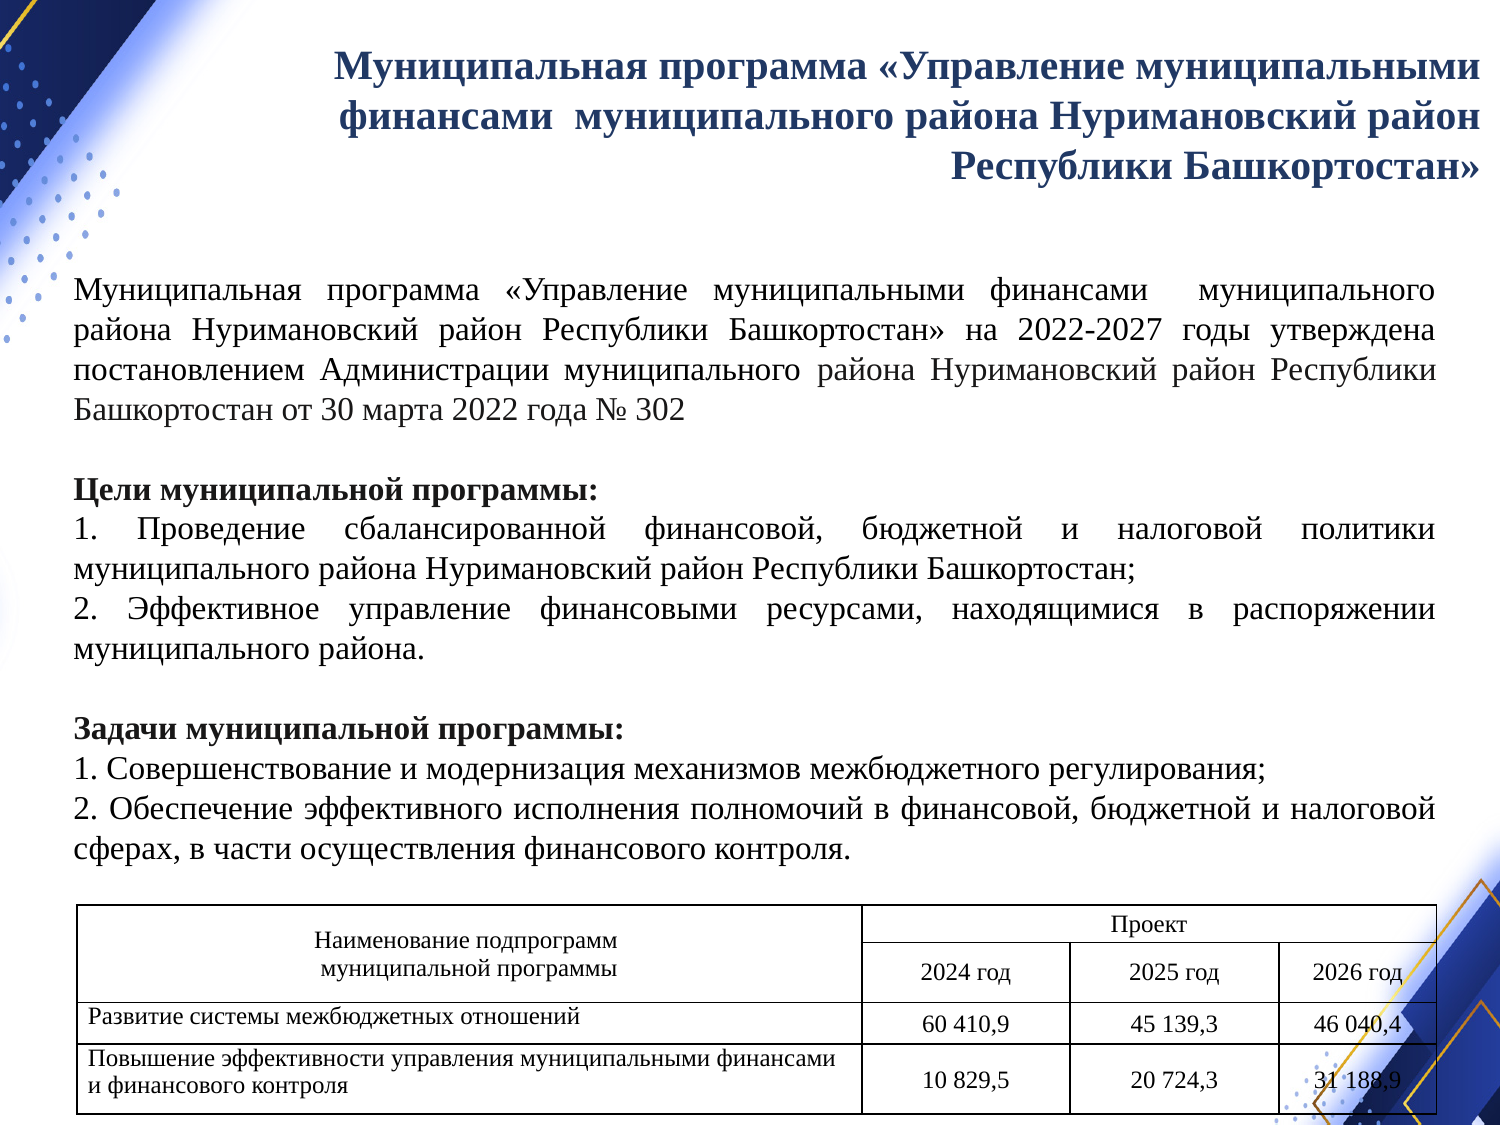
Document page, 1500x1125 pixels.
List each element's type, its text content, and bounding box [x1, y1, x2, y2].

table_header Проект [863, 906, 1436, 942]
text_box Муниципальная программа «Управление муниципальными финансами муниципального района Нуримановский район Республики Башкортостан» [114, 28, 1497, 172]
table_cell 2026 год [1280, 943, 1436, 1002]
table_cell 31 188,9 [1280, 1045, 1436, 1113]
table_cell 20 724,3 [1071, 1045, 1278, 1113]
table_cell Развитие системы межбюджетных отношений [78, 1003, 861, 1043]
table_cell 2025 год [1071, 943, 1278, 1002]
table_cell 60 410,9 [863, 1003, 1069, 1043]
table_cell 2024 год [863, 943, 1069, 1002]
table_cell 10 829,5 [863, 1045, 1069, 1113]
picture [0, 0, 1500, 1125]
table_cell 45 139,3 [1071, 1003, 1278, 1043]
text_box Муниципальная программа «Управление муниципальными финансами муниципального района Нуримановский район Республики Башкортостан» на 2022-2027 годы утверждена постановлением Администрации муниципального района Нуримановский район Республики Башкортостан от 30 марта 2022 года № 302 Цели муниципальной программы: 1. Проведение сбалансированной финансовой, бюджетной и налоговой политики муниципального района Нуримановский район Республики Башкортостан; 2. Эффективное управление финансовыми ресурсами, находящимися в распоряжении муниципального района. Задачи муниципальной программы: 1. Совершенствование и модернизация механизмов межбюджетного регулирования; 2. Обеспечение эффективного исполнения полномочий в финансовой, бюджетной и налоговой сферах, в части осуществления финансового контроля. [58, 219, 1453, 874]
table_header Наименование подпрограмм муниципальной программы [78, 906, 861, 1002]
table_cell 46 040,4 [1280, 1003, 1436, 1043]
table_cell Повышение эффективности управления муниципальными финансами и финансового контроля [78, 1045, 861, 1113]
